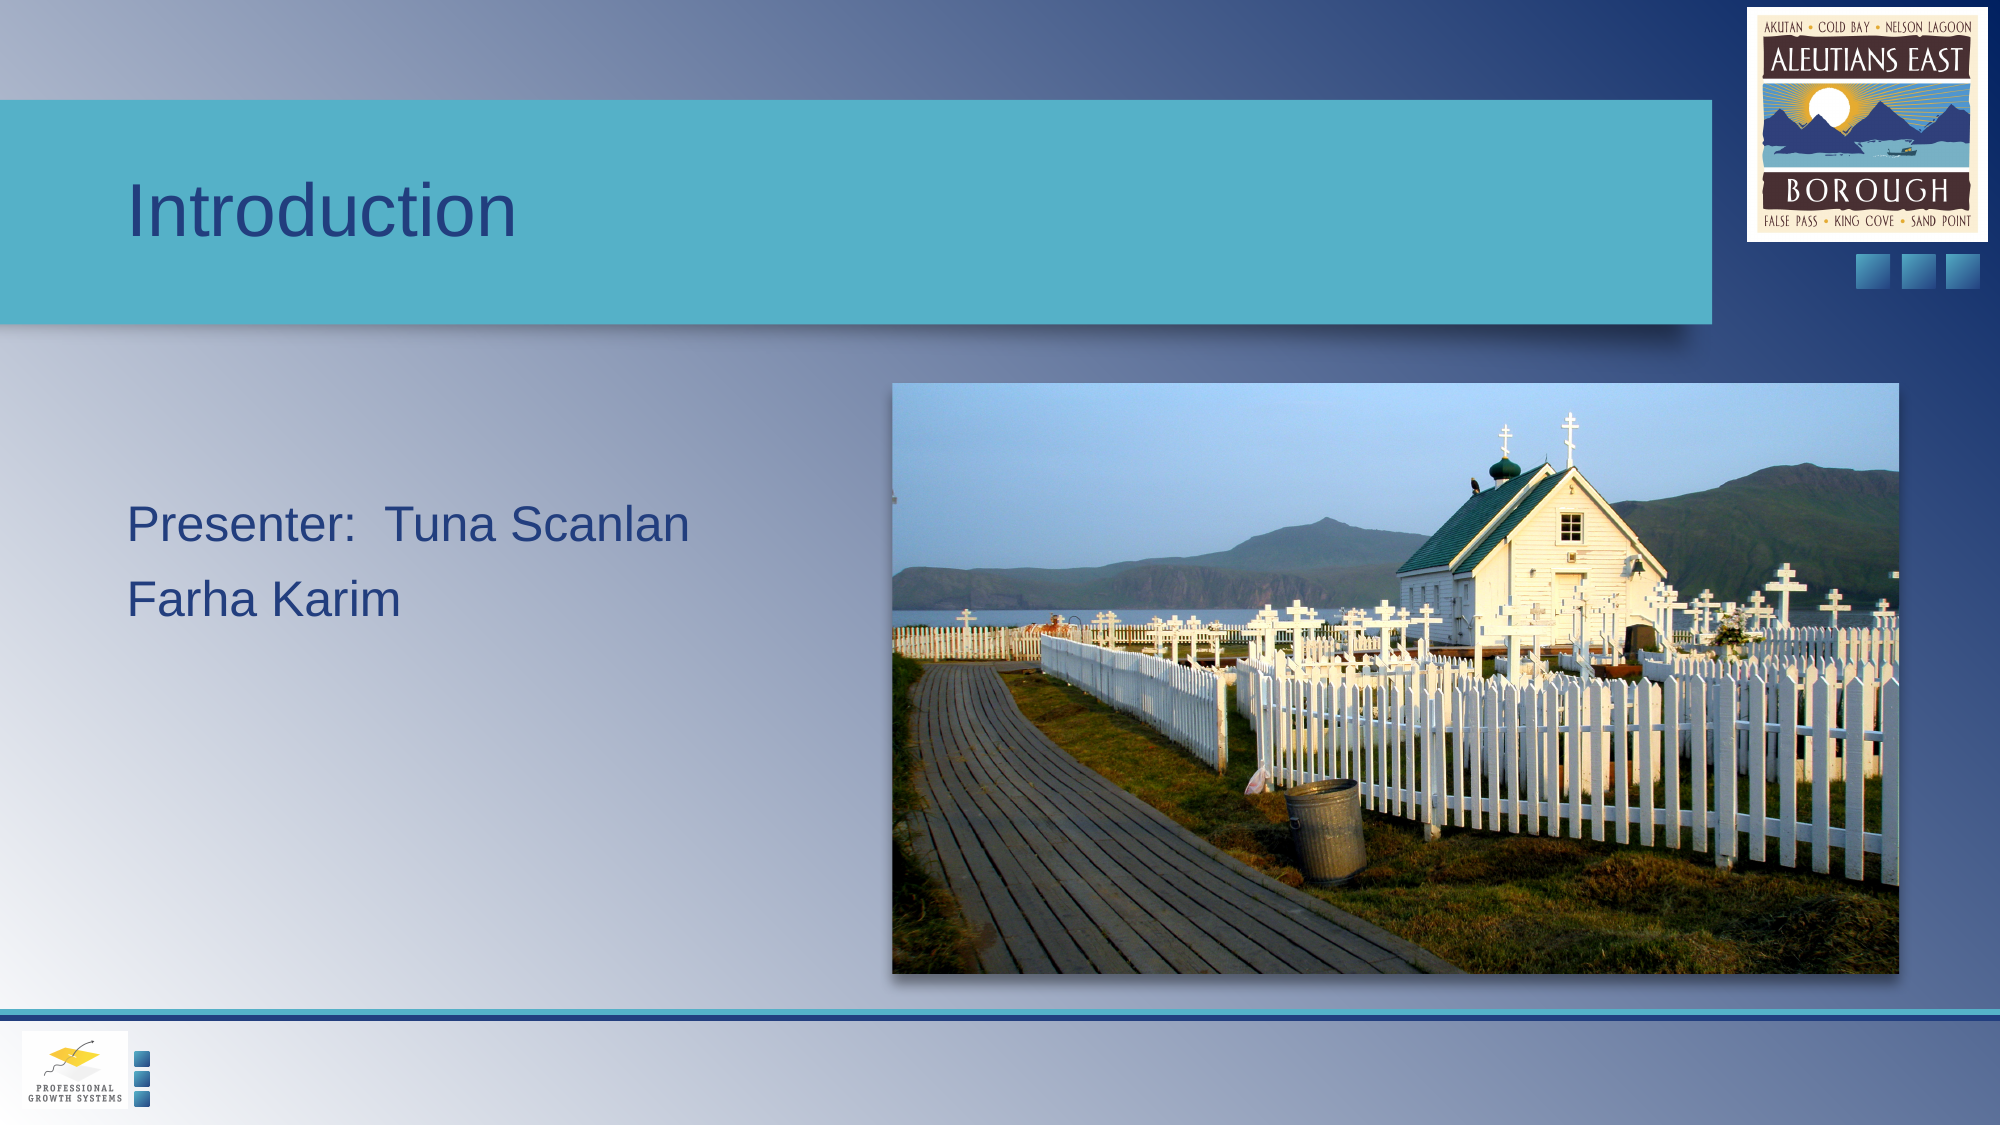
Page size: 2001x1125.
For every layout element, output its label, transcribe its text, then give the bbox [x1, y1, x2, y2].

picture [892, 383, 1900, 974]
list Presenter: Tuna Scanlan Farha Karim [111, 428, 863, 697]
picture [22, 1031, 128, 1109]
title Introduction [111, 123, 1689, 301]
picture [1747, 7, 1988, 242]
picture [0, 325, 1713, 376]
